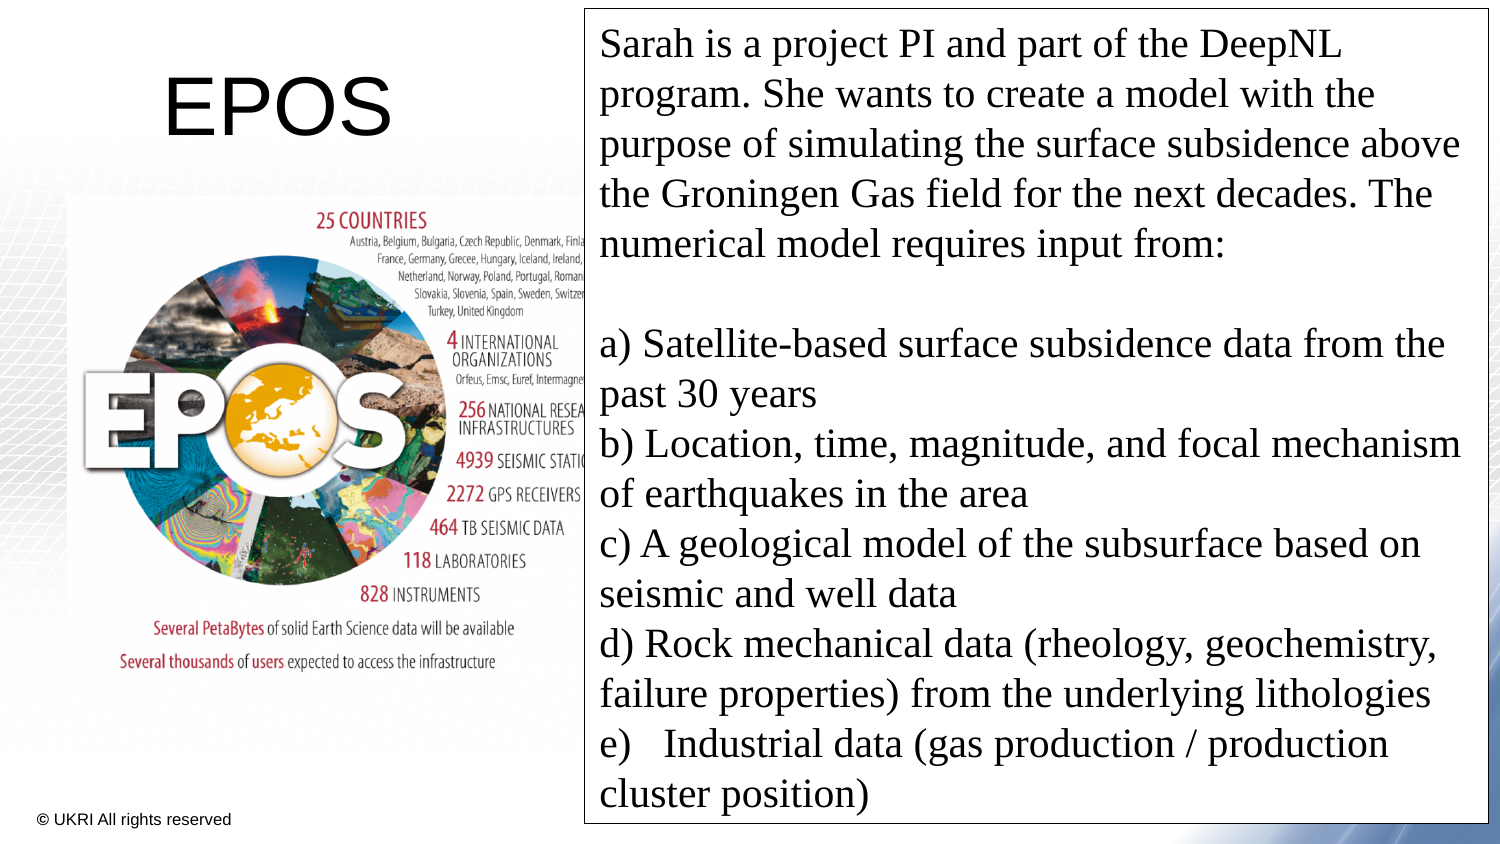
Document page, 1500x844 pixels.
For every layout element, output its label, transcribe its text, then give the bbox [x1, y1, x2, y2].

picture [0, 0, 1500, 844]
title EPOS [147, 32, 584, 173]
text_box Sarah is a project PI and part of the DeepNL program. She wants to create a model with the purpose of simulating the surface subsidence above the Groningen Gas field for the next decades. The numerical model requires input from: a) Satellite-based surface subsidence data from the past 30 years b) Location, time, magnitude, and focal mechanism of earthquakes in the area c) A geological model of the subsurface based on seismic and well data d) Rock mechanical data (rheology, geochemistry, failure properties) from the underlying lithologies e) Industrial data (gas production / production cluster position) [584, 8, 1489, 824]
